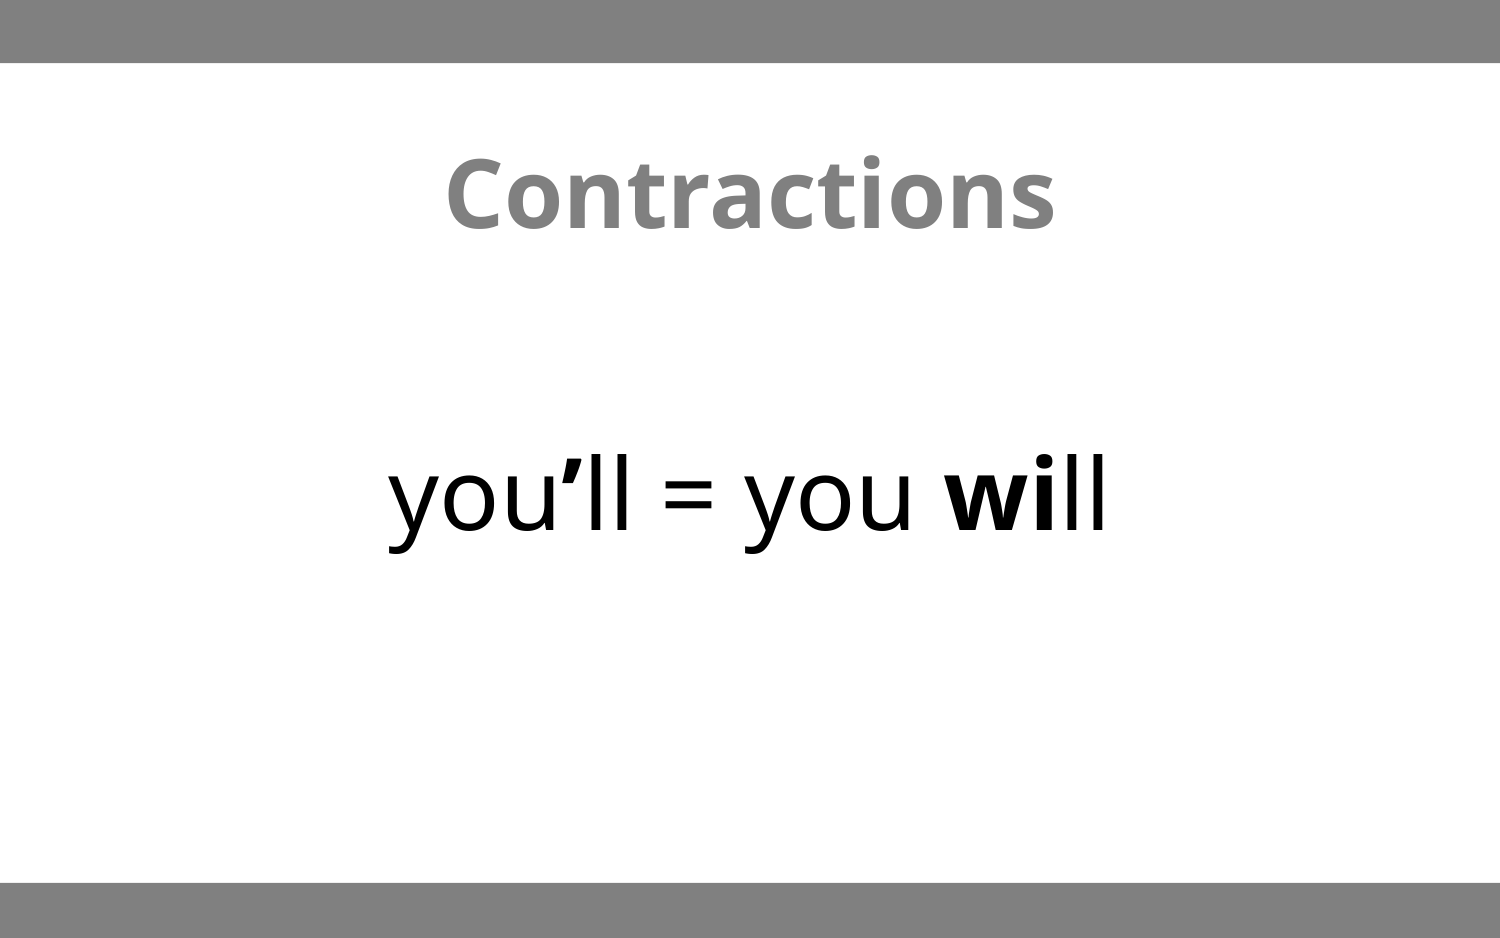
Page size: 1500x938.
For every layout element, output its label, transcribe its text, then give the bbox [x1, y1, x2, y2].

title Contractions [103, 116, 1397, 280]
text_box [0, 0, 1500, 64]
text_box you’ll = you will [293, 422, 1207, 558]
text_box [0, 882, 1500, 938]
